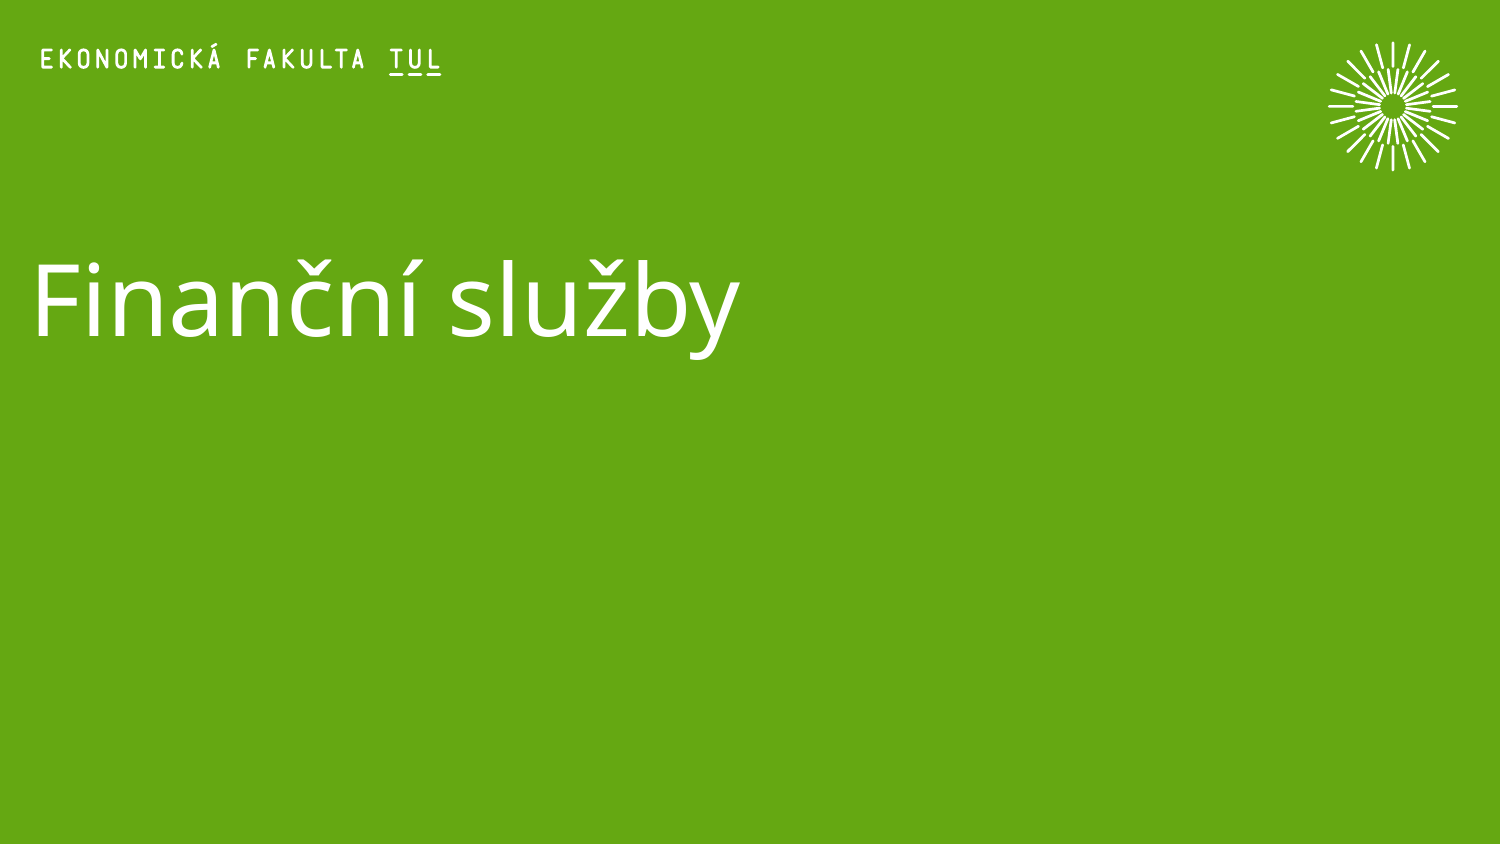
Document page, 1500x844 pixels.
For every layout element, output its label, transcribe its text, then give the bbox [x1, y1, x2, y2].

title Finanční služby [0, 236, 1500, 502]
